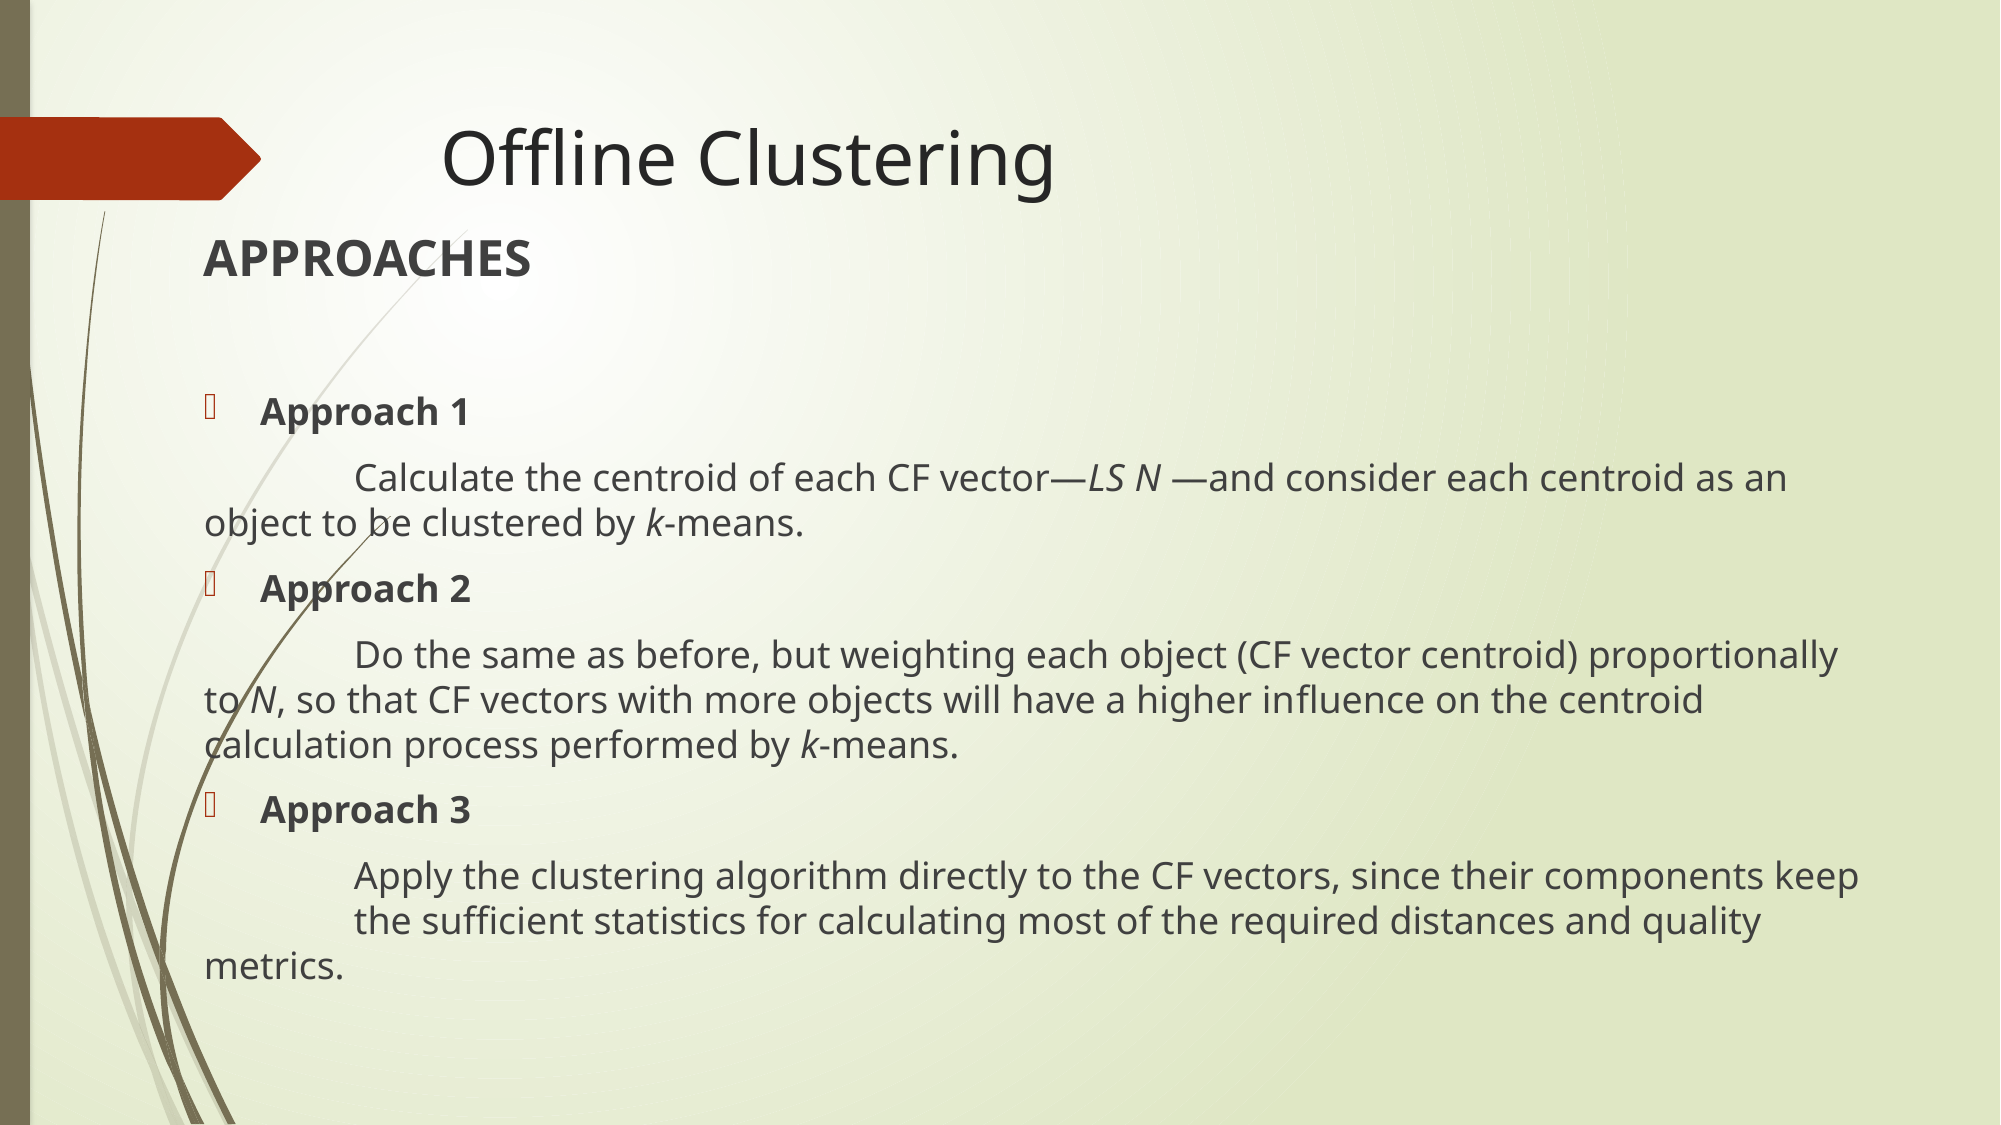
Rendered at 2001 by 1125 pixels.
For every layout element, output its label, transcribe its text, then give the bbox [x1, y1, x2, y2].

list APPROACHES Approach 1 Calculate the centroid of each CF vector—LS N —and consider each centroid as an object to be clustered by k-means. Approach 2 Do the same as before, but weighting each object (CF vector centroid) proportionally to N, so that CF vectors with more objects will have a higher influence on the centroid calculation process performed by k-means. Approach 3 Apply the clustering algorithm directly to the CF vectors, since their components keep the sufficient statistics for calculating most of the required distances and quality metrics. [188, 218, 1888, 1040]
title Offline Clustering [425, 102, 1888, 218]
